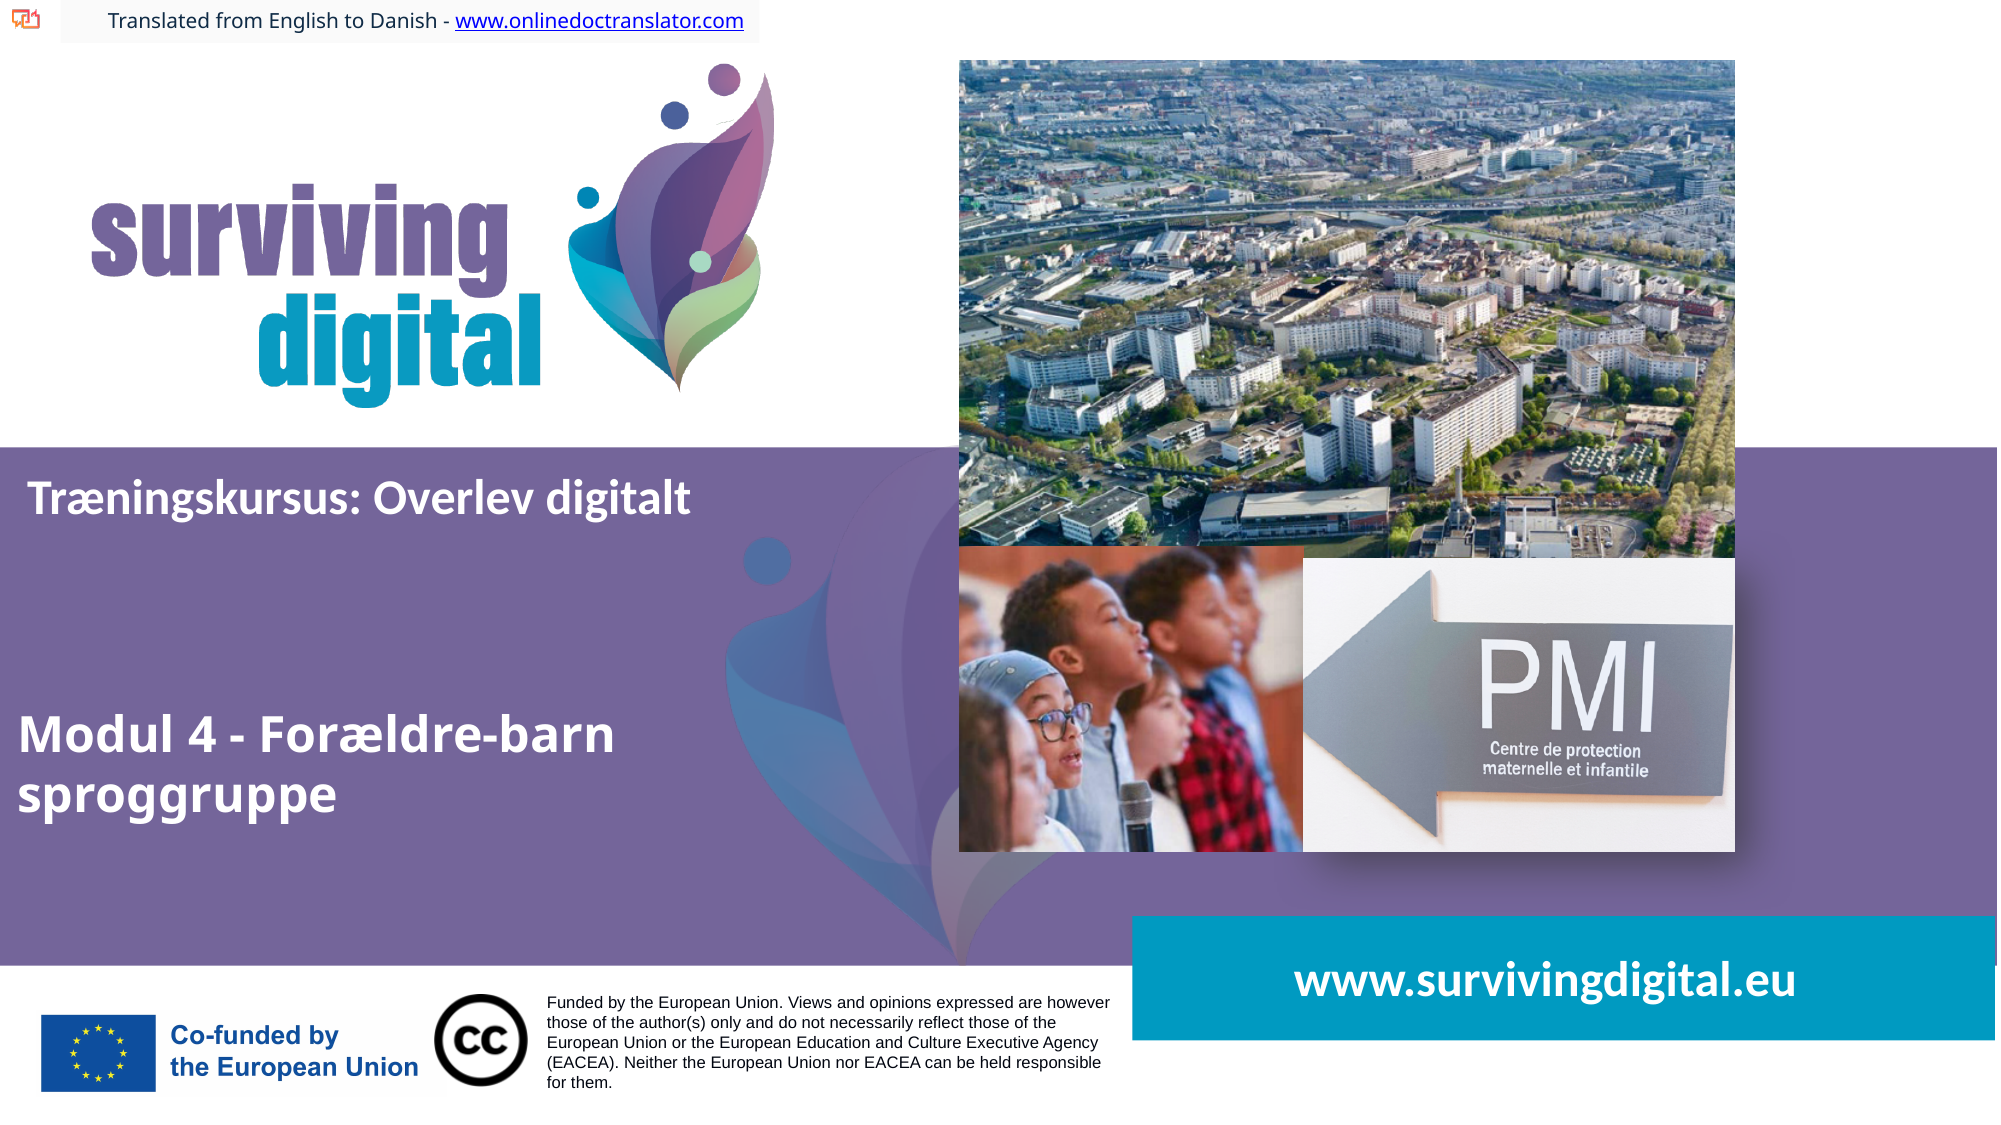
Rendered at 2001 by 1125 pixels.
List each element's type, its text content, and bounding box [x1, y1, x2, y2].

picture [0, 5, 52, 36]
list www.survivingdigital.eu [1286, 920, 1894, 1041]
list Træningskursus: Overlev digitalt [19, 457, 903, 545]
text_box Translated from English to Danish - www.onlinedoctranslator.com [60, 0, 760, 43]
picture [68, 40, 797, 431]
subtitle Modul 4 - Forældre-barn sproggruppe [9, 695, 931, 921]
picture [958, 60, 1735, 853]
picture [36, 994, 528, 1097]
